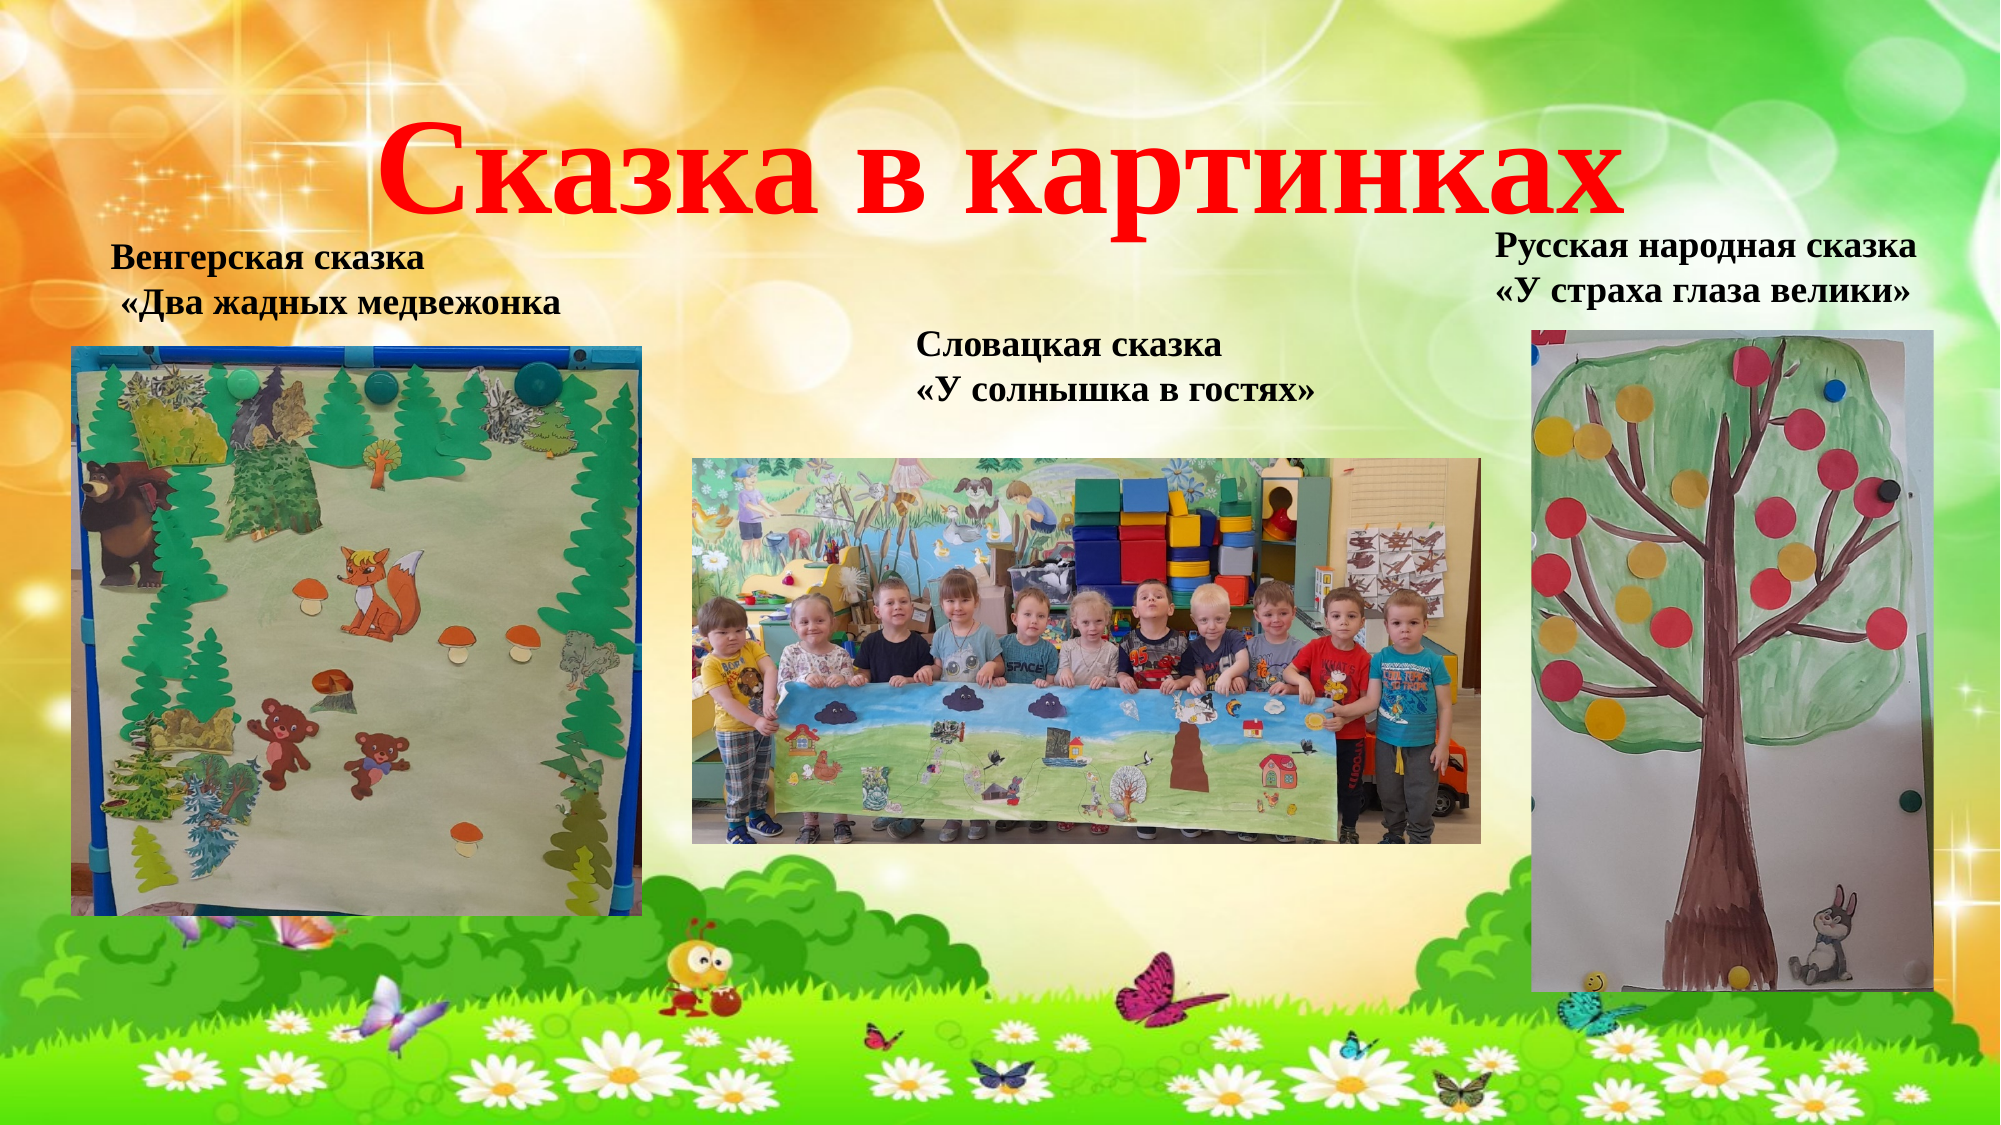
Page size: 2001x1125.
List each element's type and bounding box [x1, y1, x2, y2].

picture [0, 0, 2000, 1125]
list [71, 346, 642, 916]
